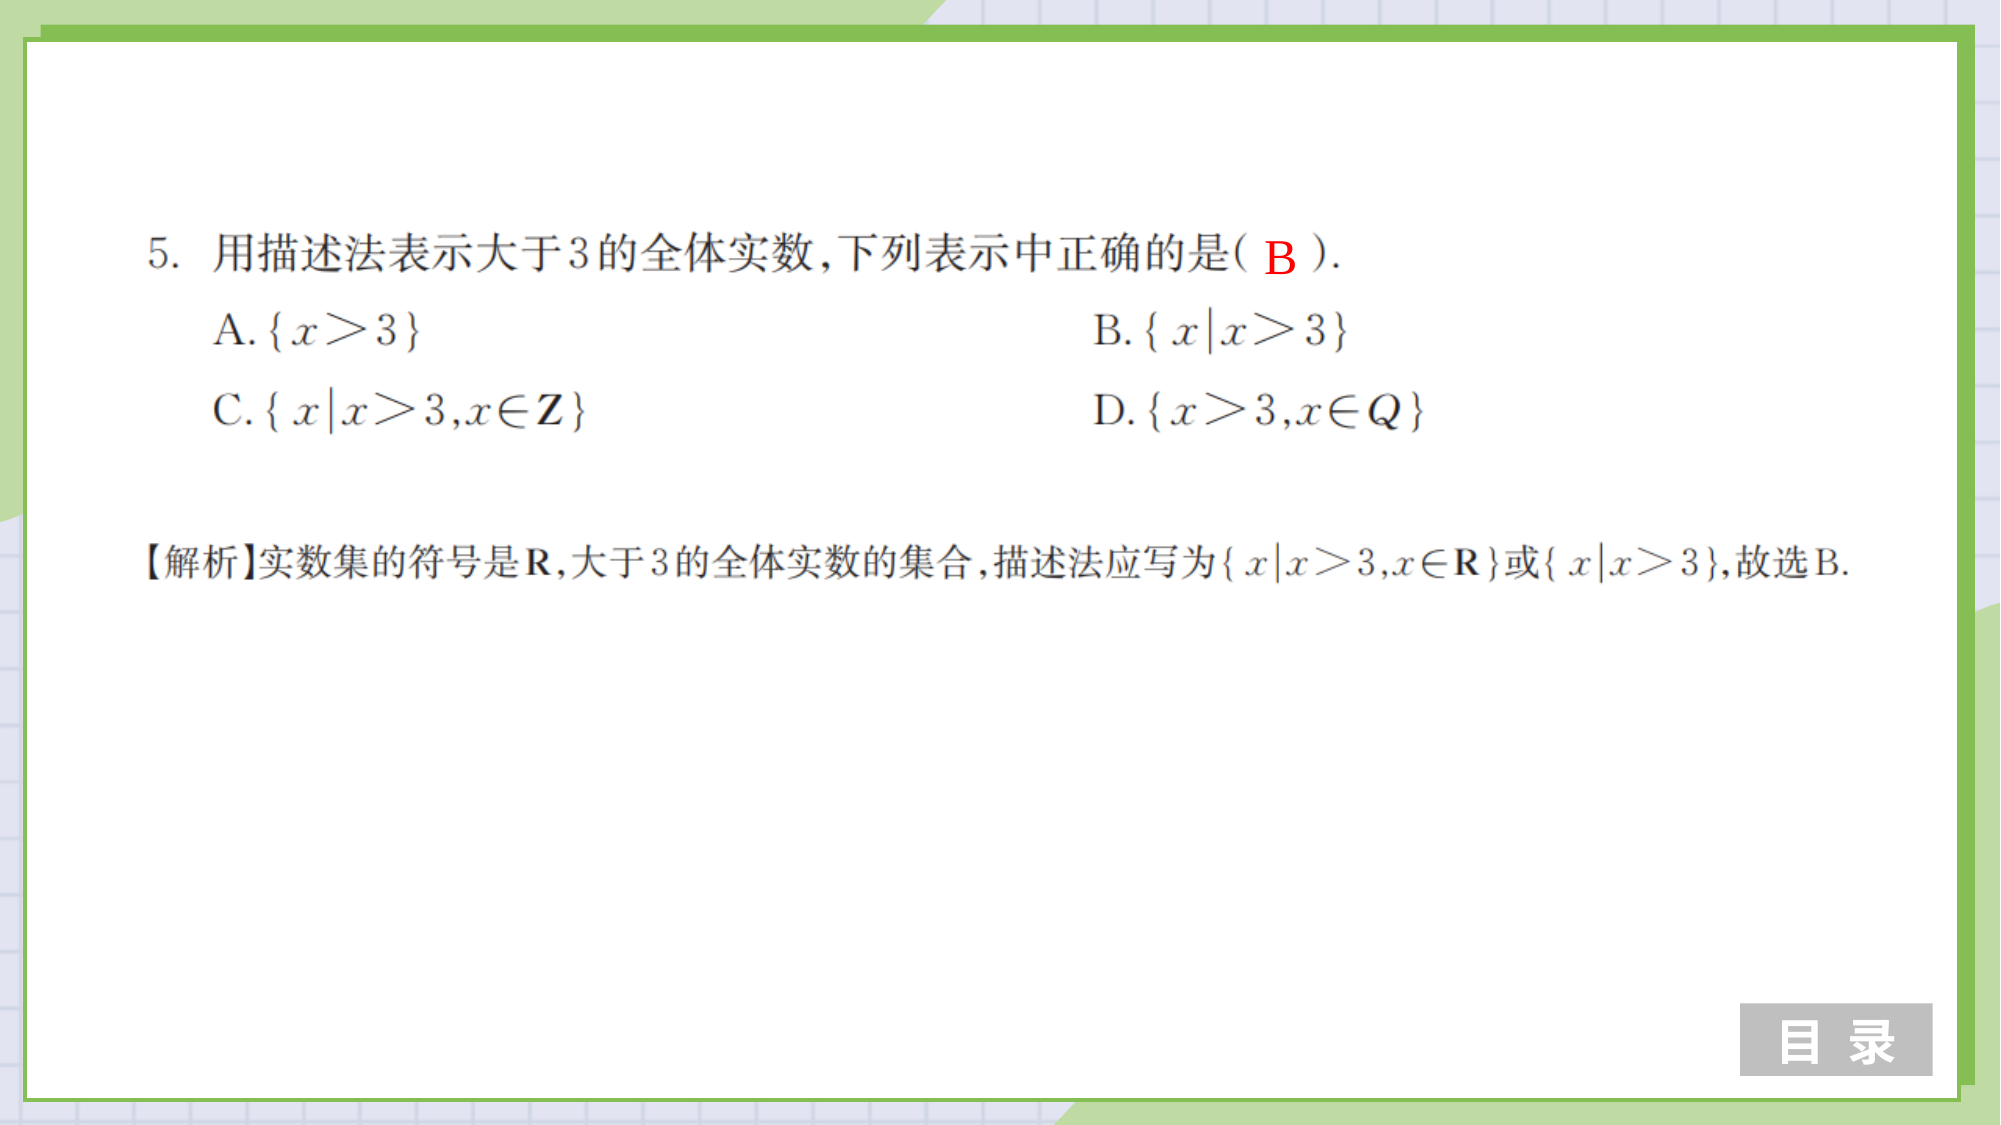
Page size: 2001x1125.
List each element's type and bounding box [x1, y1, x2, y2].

picture [138, 531, 1862, 594]
picture [925, 0, 2000, 611]
picture [138, 210, 1455, 459]
picture [0, 515, 1074, 1125]
